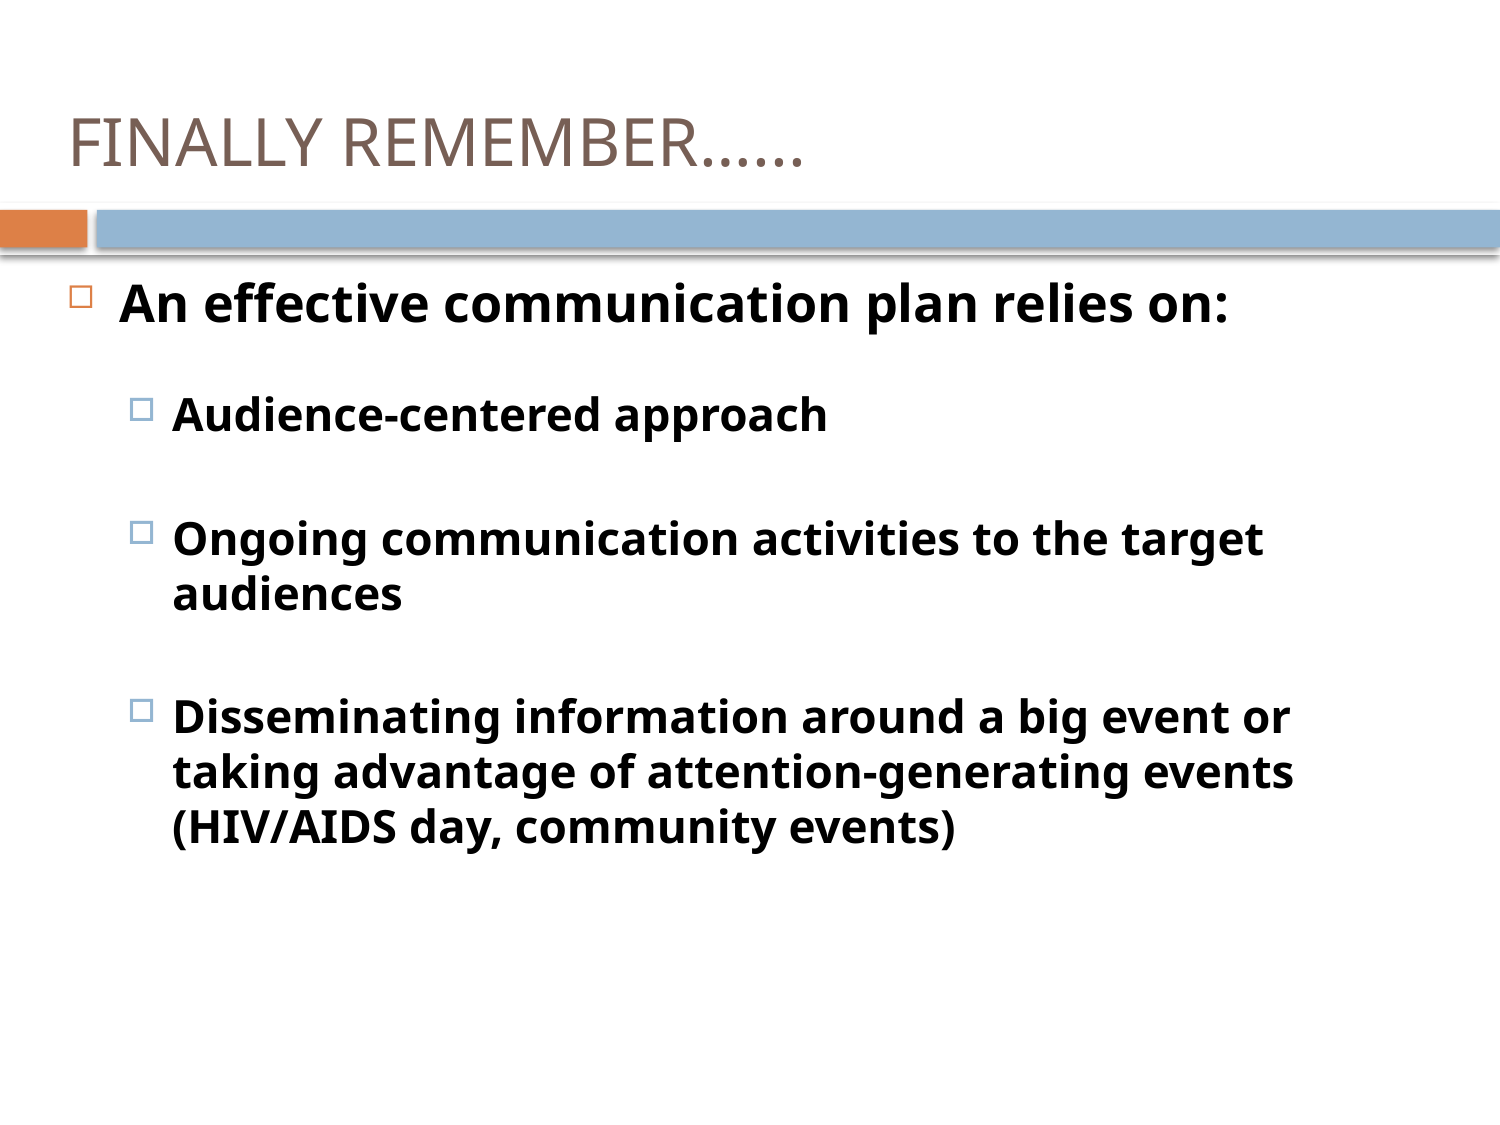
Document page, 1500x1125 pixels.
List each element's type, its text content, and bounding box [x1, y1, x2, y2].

list An effective communication plan relies on: Audience-centered approach Ongoing communication activities to the target audiences Disseminating information around a big event or taking advantage of attention-generating events (HIV/AIDS day, community events) [51, 262, 1388, 813]
title FINALLY REMEMBER…... [51, 87, 1451, 213]
